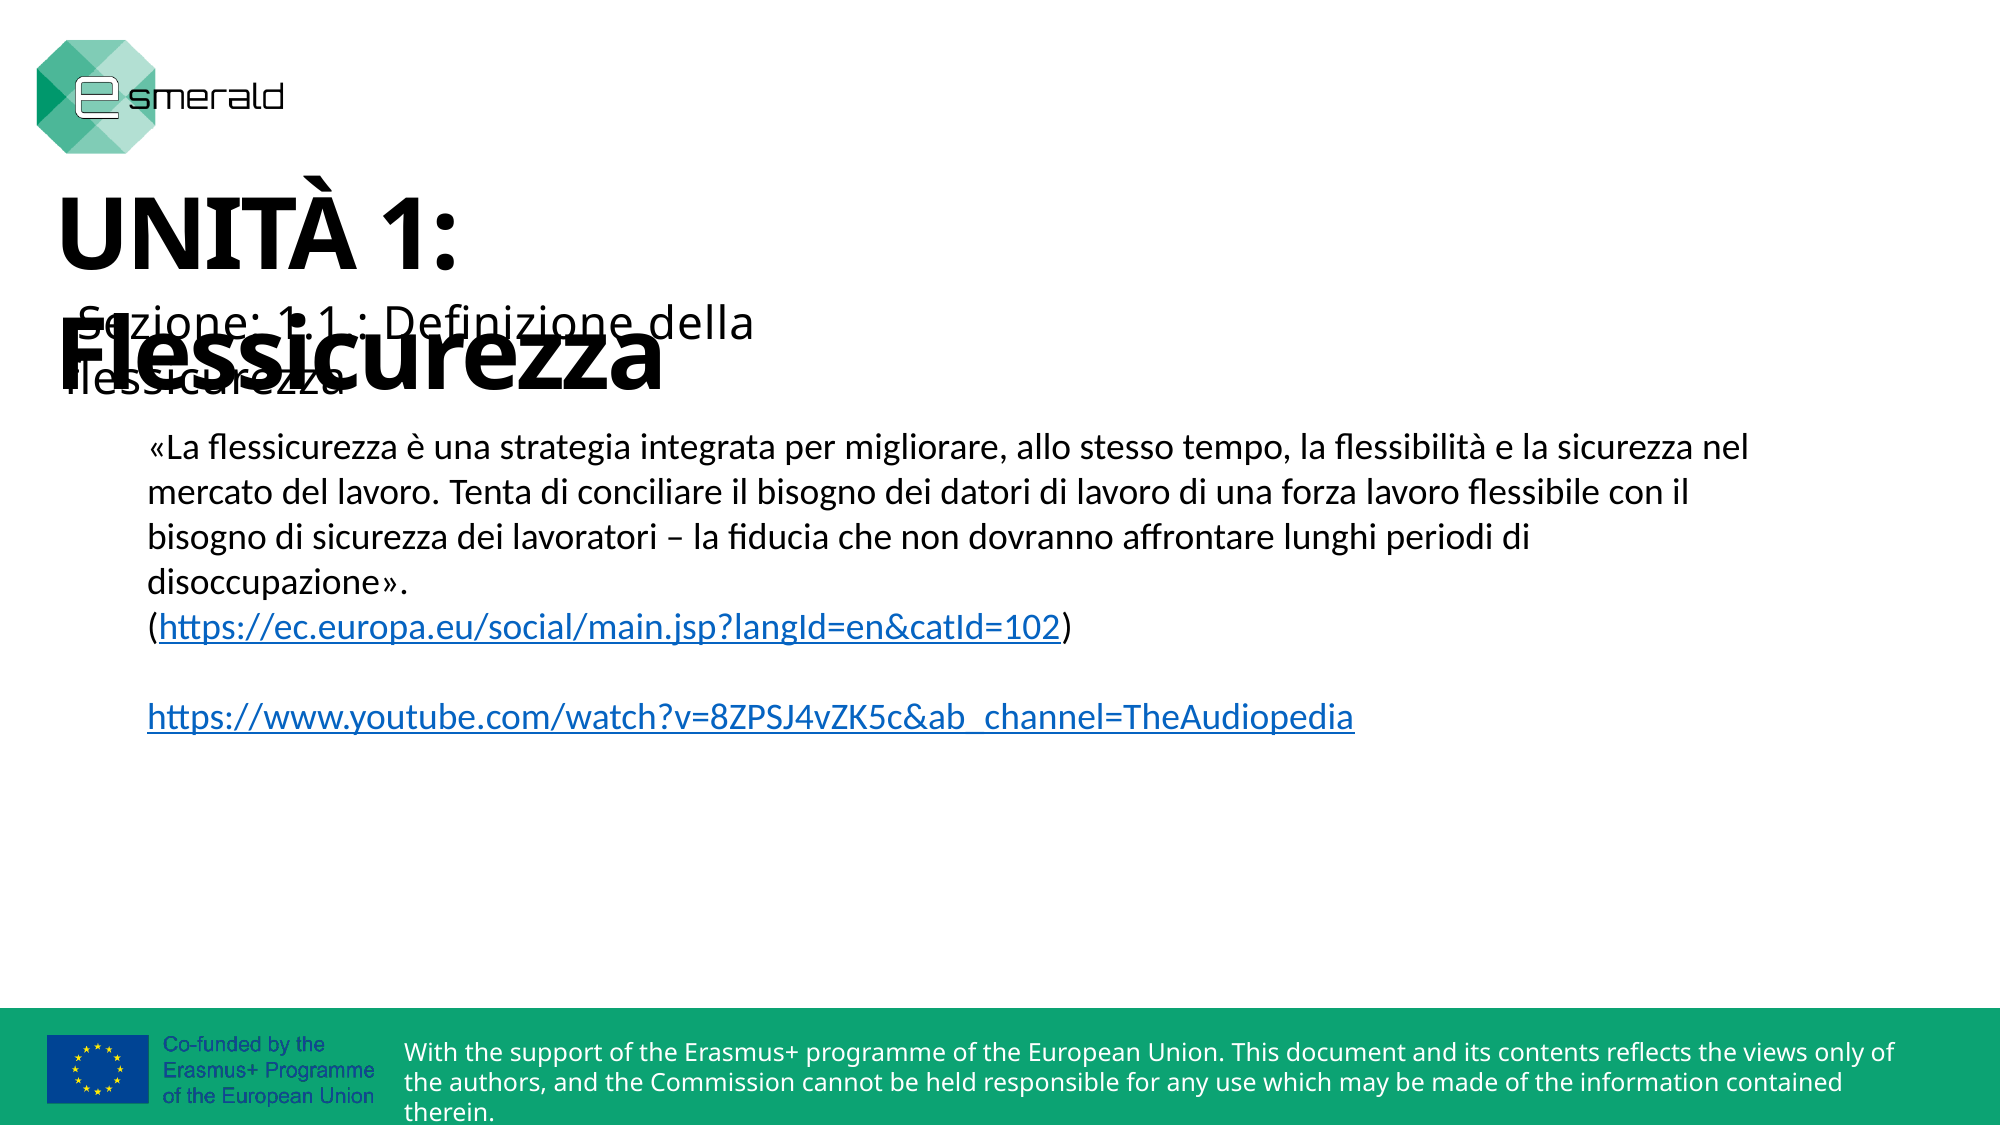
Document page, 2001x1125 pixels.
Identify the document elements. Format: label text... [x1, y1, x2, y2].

picture [47, 1035, 374, 1107]
text_box «La flessicurezza è una strategia integrata per migliorare, allo stesso tempo, la flessibilità e la sicurezza nel mercato del lavoro. Tenta di conciliare il bisogno dei datori di lavoro di una forza lavoro flessibile con il bisogno di sicurezza dei lavoratori – la fiducia che non dovranno affrontare lunghi periodi di disoccupazione». (https://ec.europa.eu/social/main.jsp?langId=en&catId=102) https://www.youtube.com/watch?v=8ZPSJ4vZK5c&ab_channel=TheAudiopedia [132, 414, 1817, 834]
text_box UNITÀ 1: Flessicurezza [52, 167, 1000, 410]
text_box Sezione: 1.1.: Definizione della flessicurezza [61, 290, 924, 404]
picture [15, 18, 302, 169]
